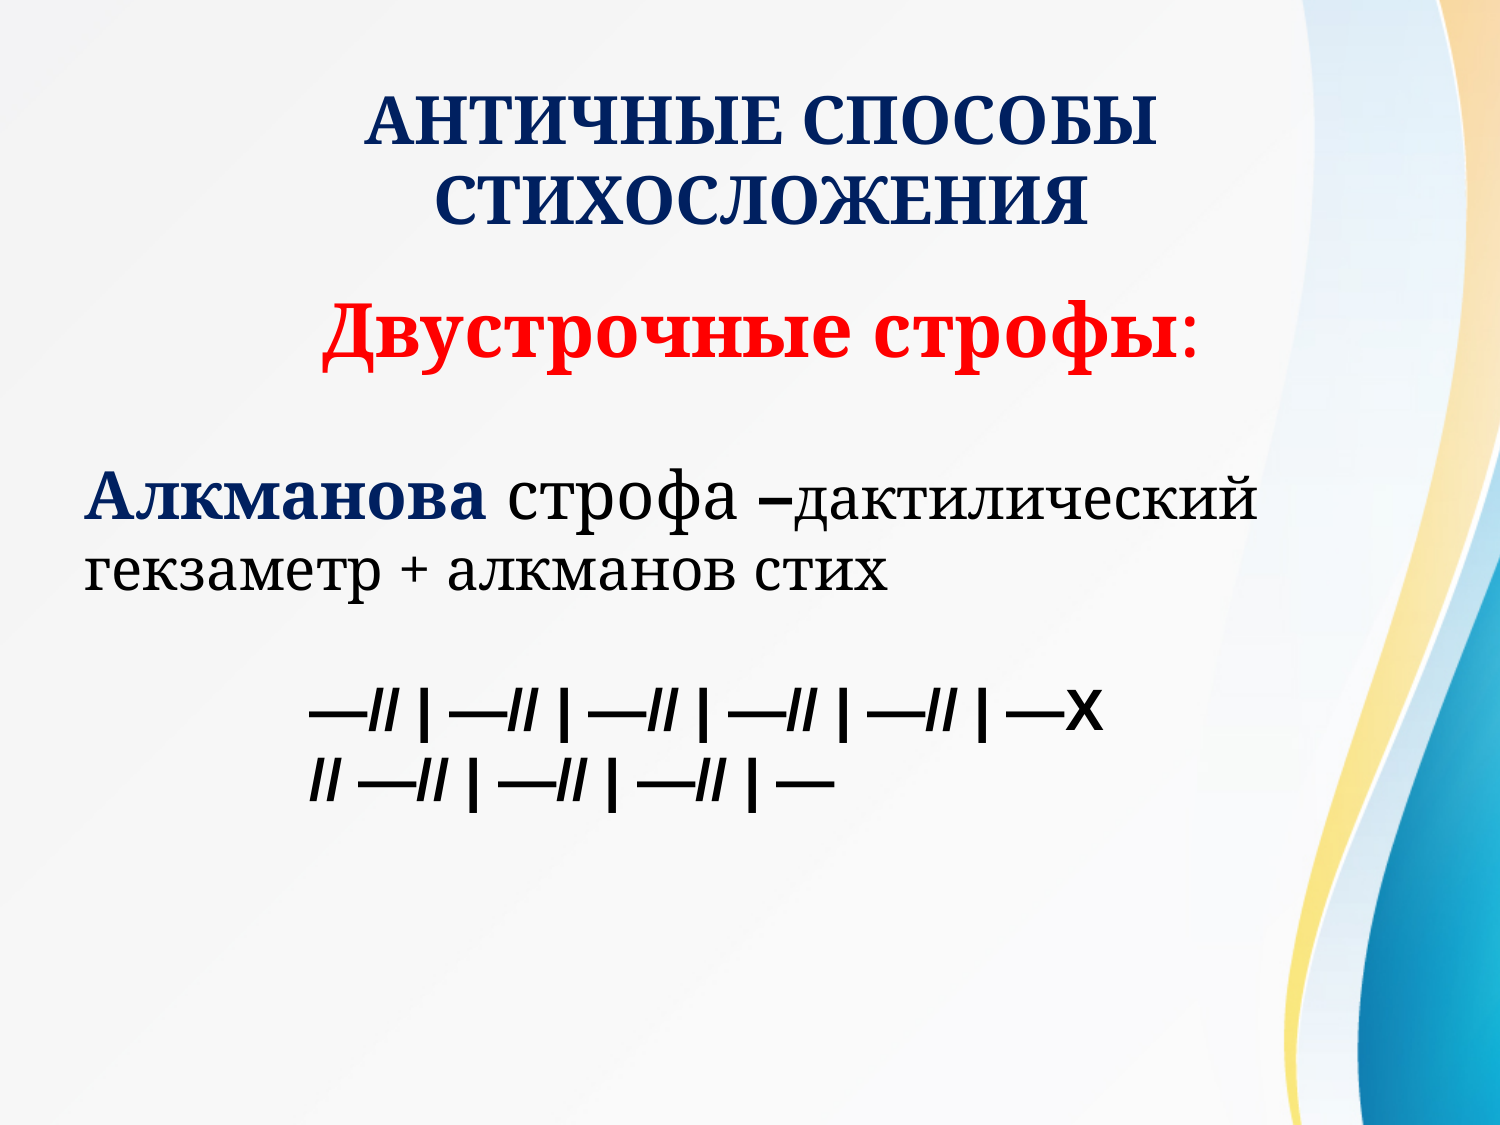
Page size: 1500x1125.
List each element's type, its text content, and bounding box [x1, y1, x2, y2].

text_box АНТИЧНЫЕ СПОСОБЫ СТИХОСЛОЖЕНИЯ Двустрочные строфы: Алкманова строфа –дактилический гекзаметр + алкманов стих —// | —// | —// | —// | —// | —X // —// | —// | —// | — [70, 70, 1454, 820]
picture [0, 0, 1500, 1125]
